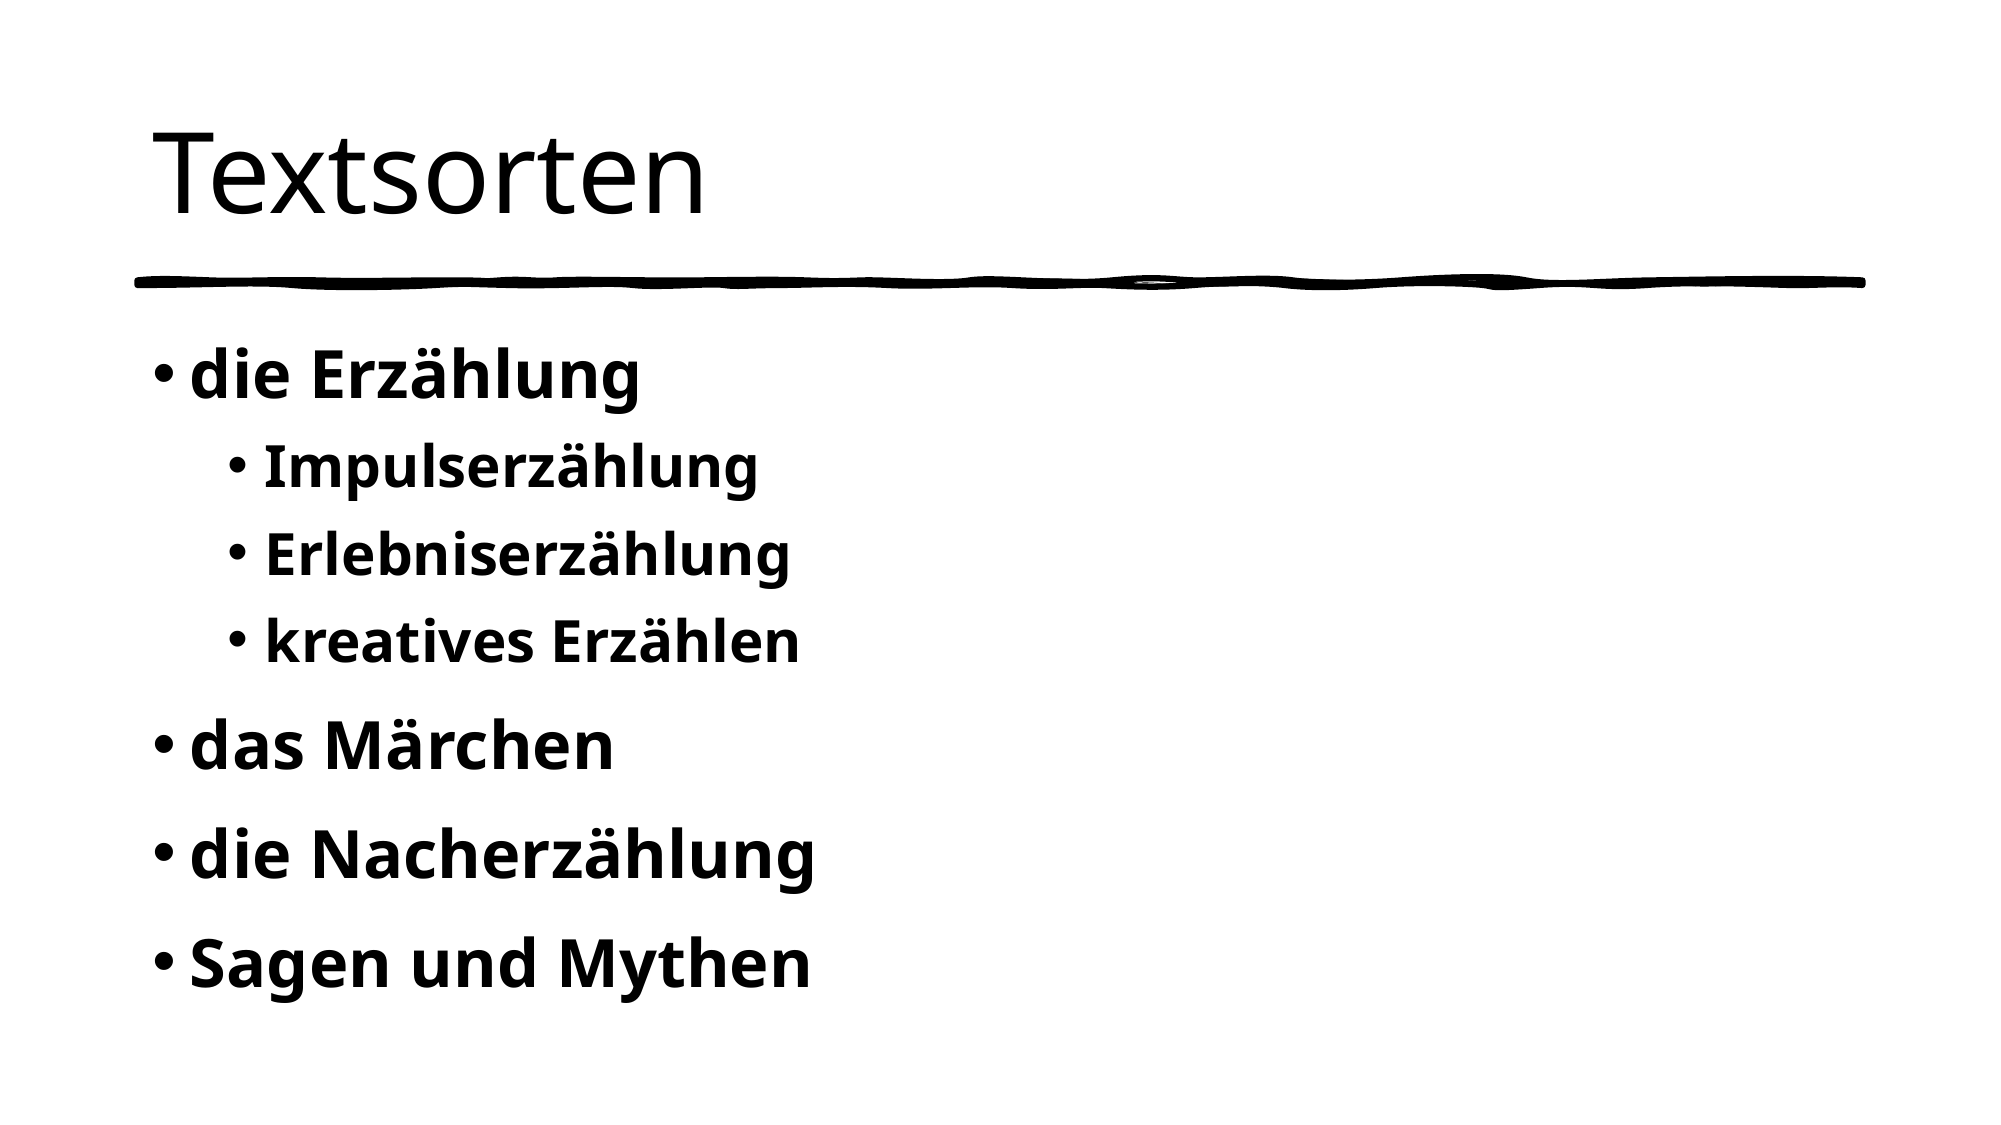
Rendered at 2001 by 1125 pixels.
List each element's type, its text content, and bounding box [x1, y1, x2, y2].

title Textsorten [137, 59, 1863, 278]
list die Erzählung Impulserzählung Erlebniserzählung kreatives Erzählen das Märchen die Nacherzählung Sagen und Mythen [137, 316, 1863, 1014]
